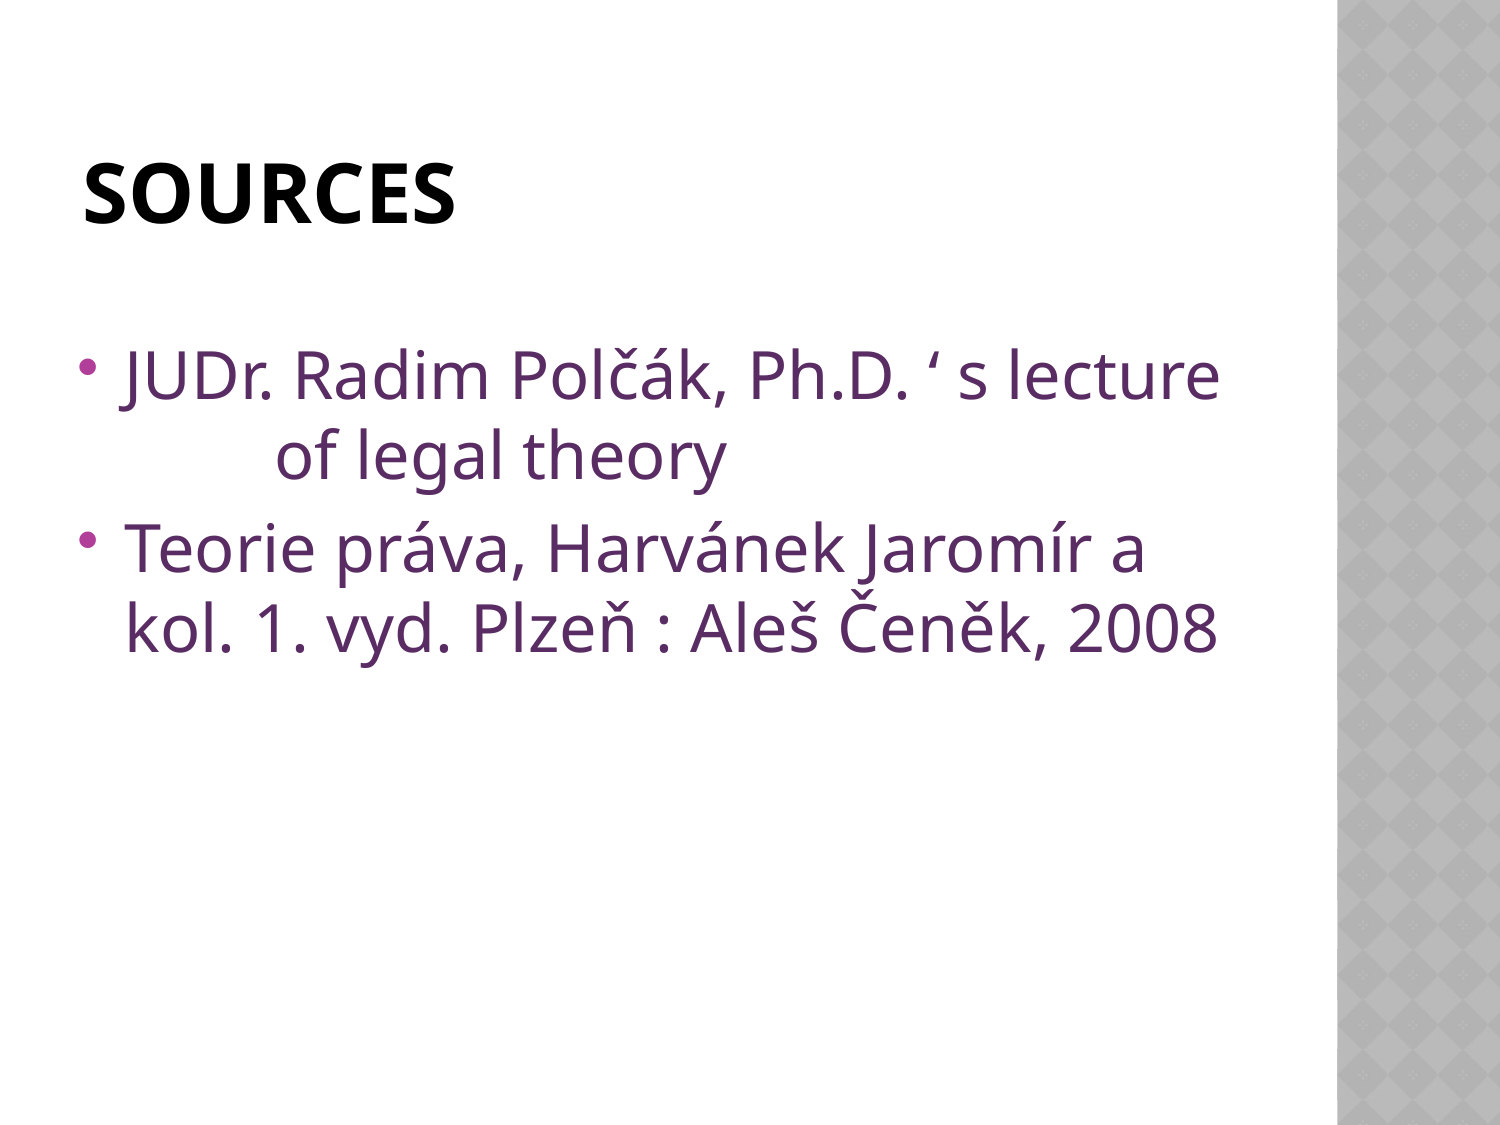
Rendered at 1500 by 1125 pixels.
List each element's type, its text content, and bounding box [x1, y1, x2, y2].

list JUDr. Radim Polčák, Ph.D. ‘ s lecture of legal theory Teorie práva, Harvánek Jaromír a kol. 1. vyd. Plzeň : Aleš Čeněk, 2008 [64, 325, 1290, 1125]
title Sources [75, 52, 1263, 240]
